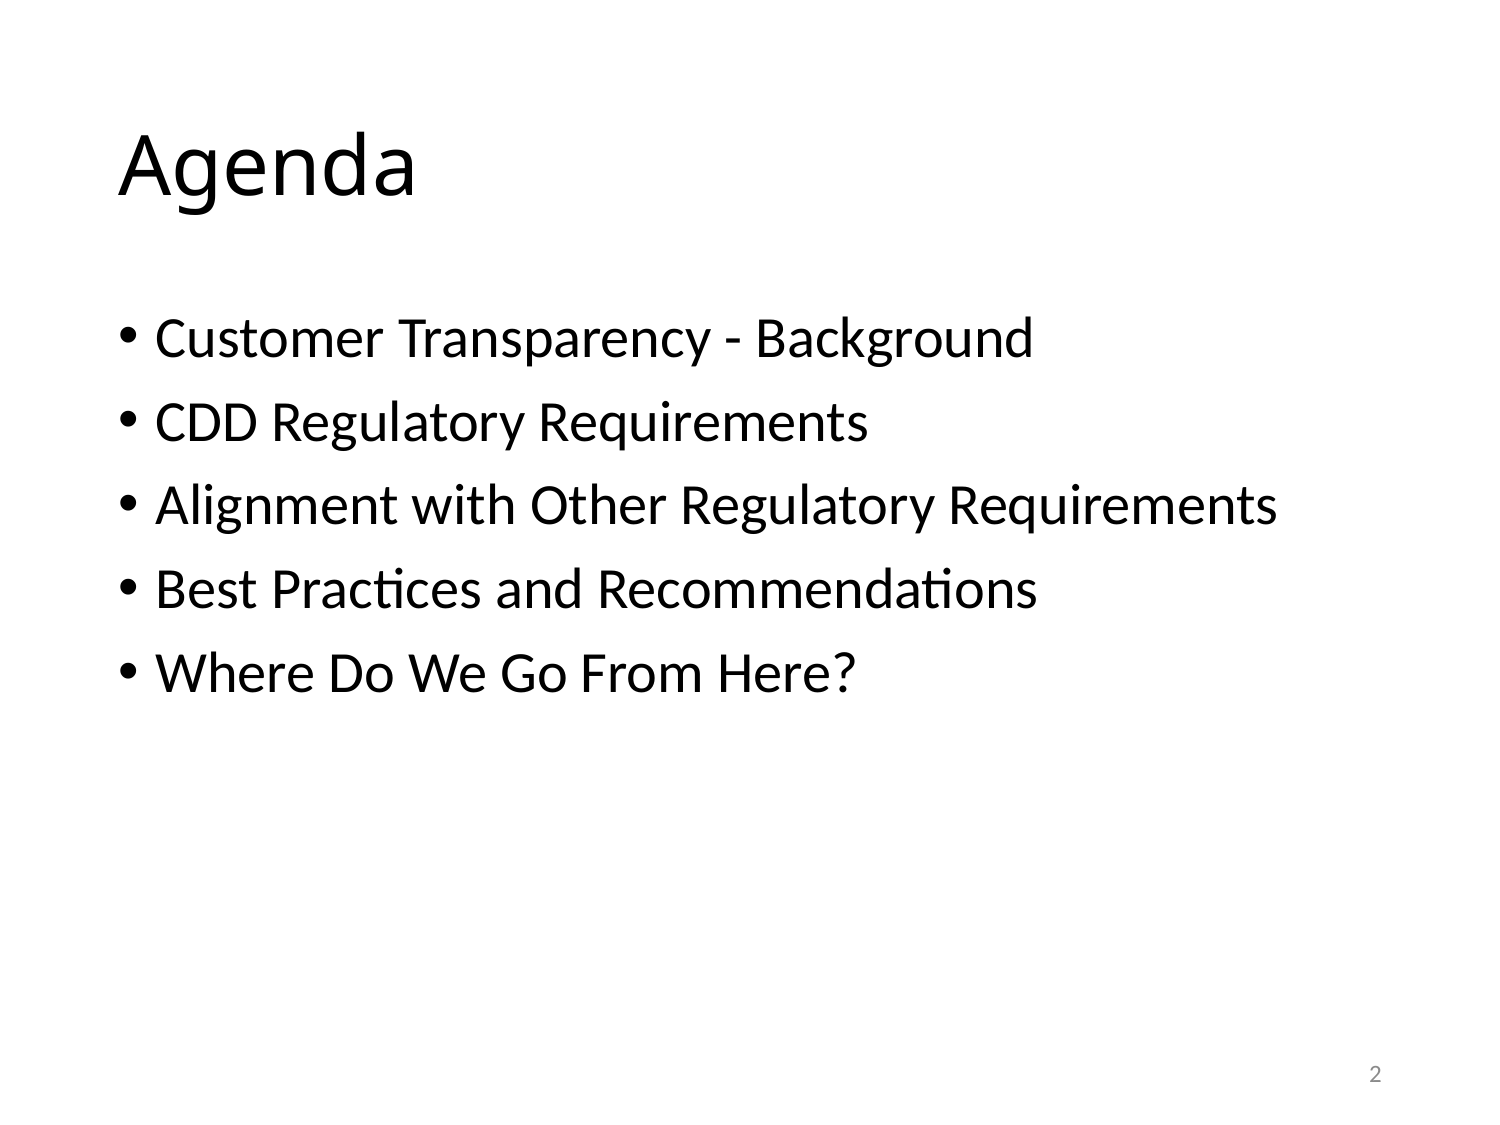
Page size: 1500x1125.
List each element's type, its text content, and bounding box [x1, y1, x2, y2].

list Customer Transparency - Background CDD Regulatory Requirements Alignment with Other Regulatory Requirements Best Practices and Recommendations Where Do We Go From Here? [103, 299, 1397, 1014]
title Agenda [103, 59, 1397, 278]
slide_number 2 [1059, 1042, 1397, 1103]
